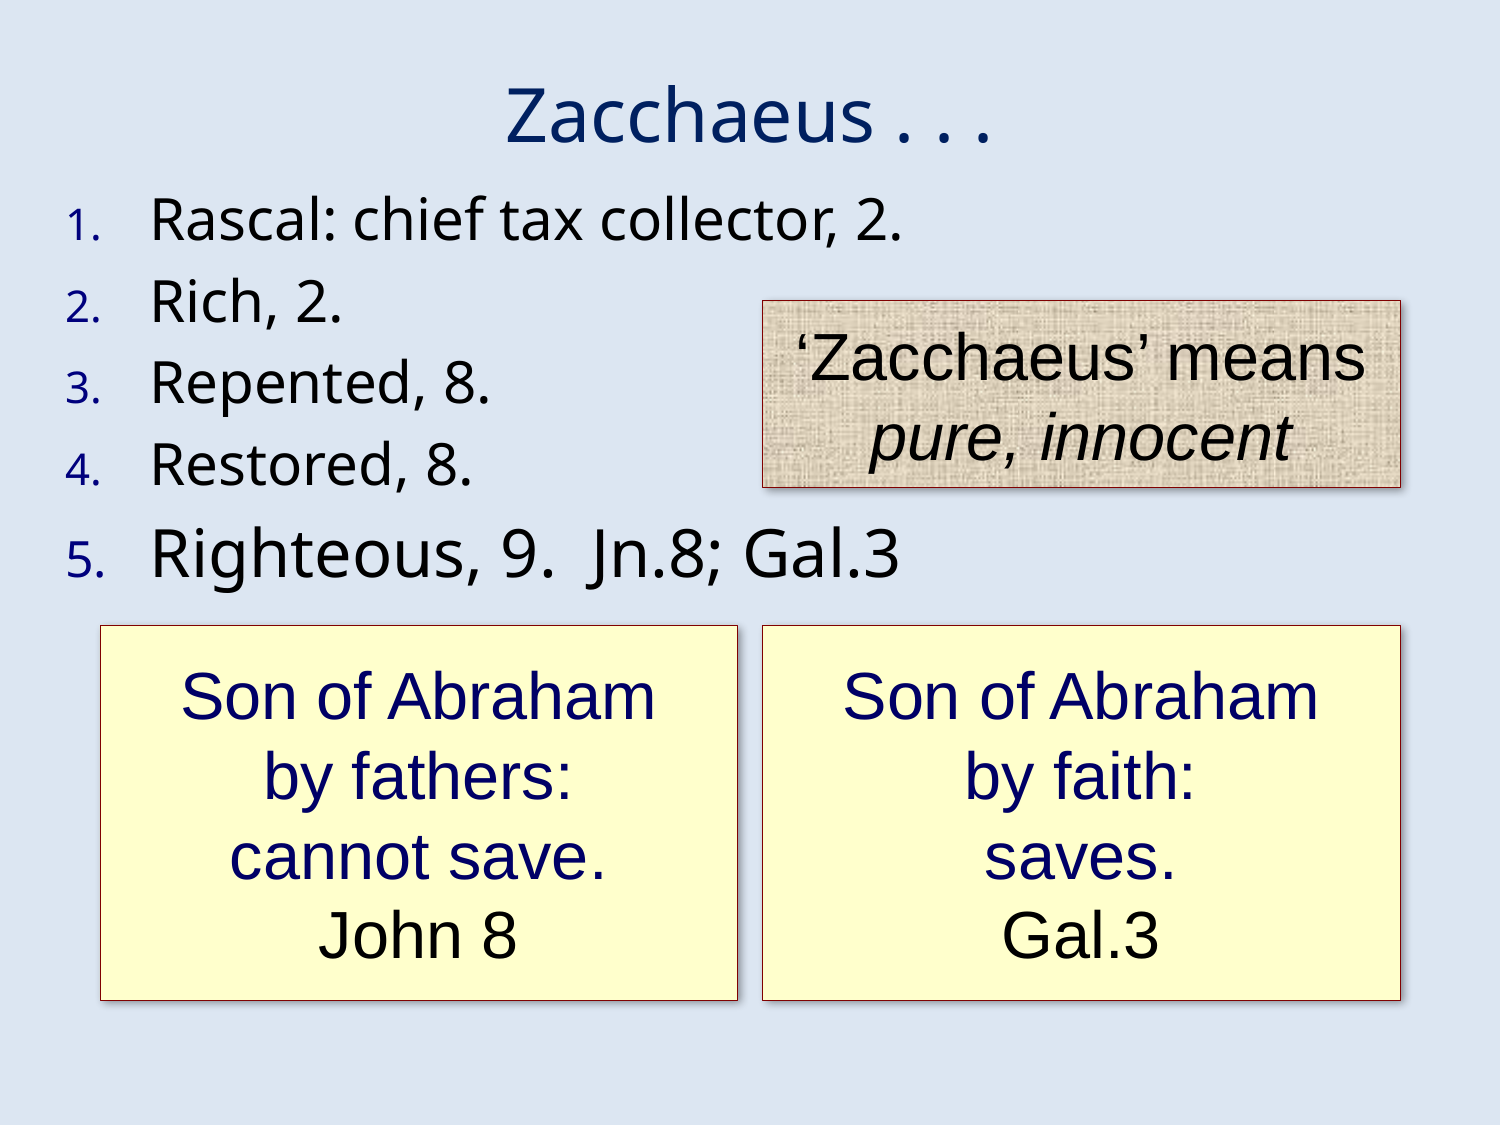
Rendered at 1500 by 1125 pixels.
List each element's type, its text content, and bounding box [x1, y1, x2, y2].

text_box Son of Abraham by faith: saves. Gal.3 [760, 623, 1402, 1002]
title Zacchaeus . . . [75, 0, 1425, 174]
text_box Son of Abraham by fathers: cannot save. John 8 [98, 623, 740, 1002]
list Rascal: chief tax collector, 2. Rich, 2. Repented, 8. Restored, 8. Righteous, 9. Jn.8; Gal.3 [50, 174, 1450, 1063]
text_box ‘Zacchaeus’ means pure, innocent [760, 298, 1402, 490]
